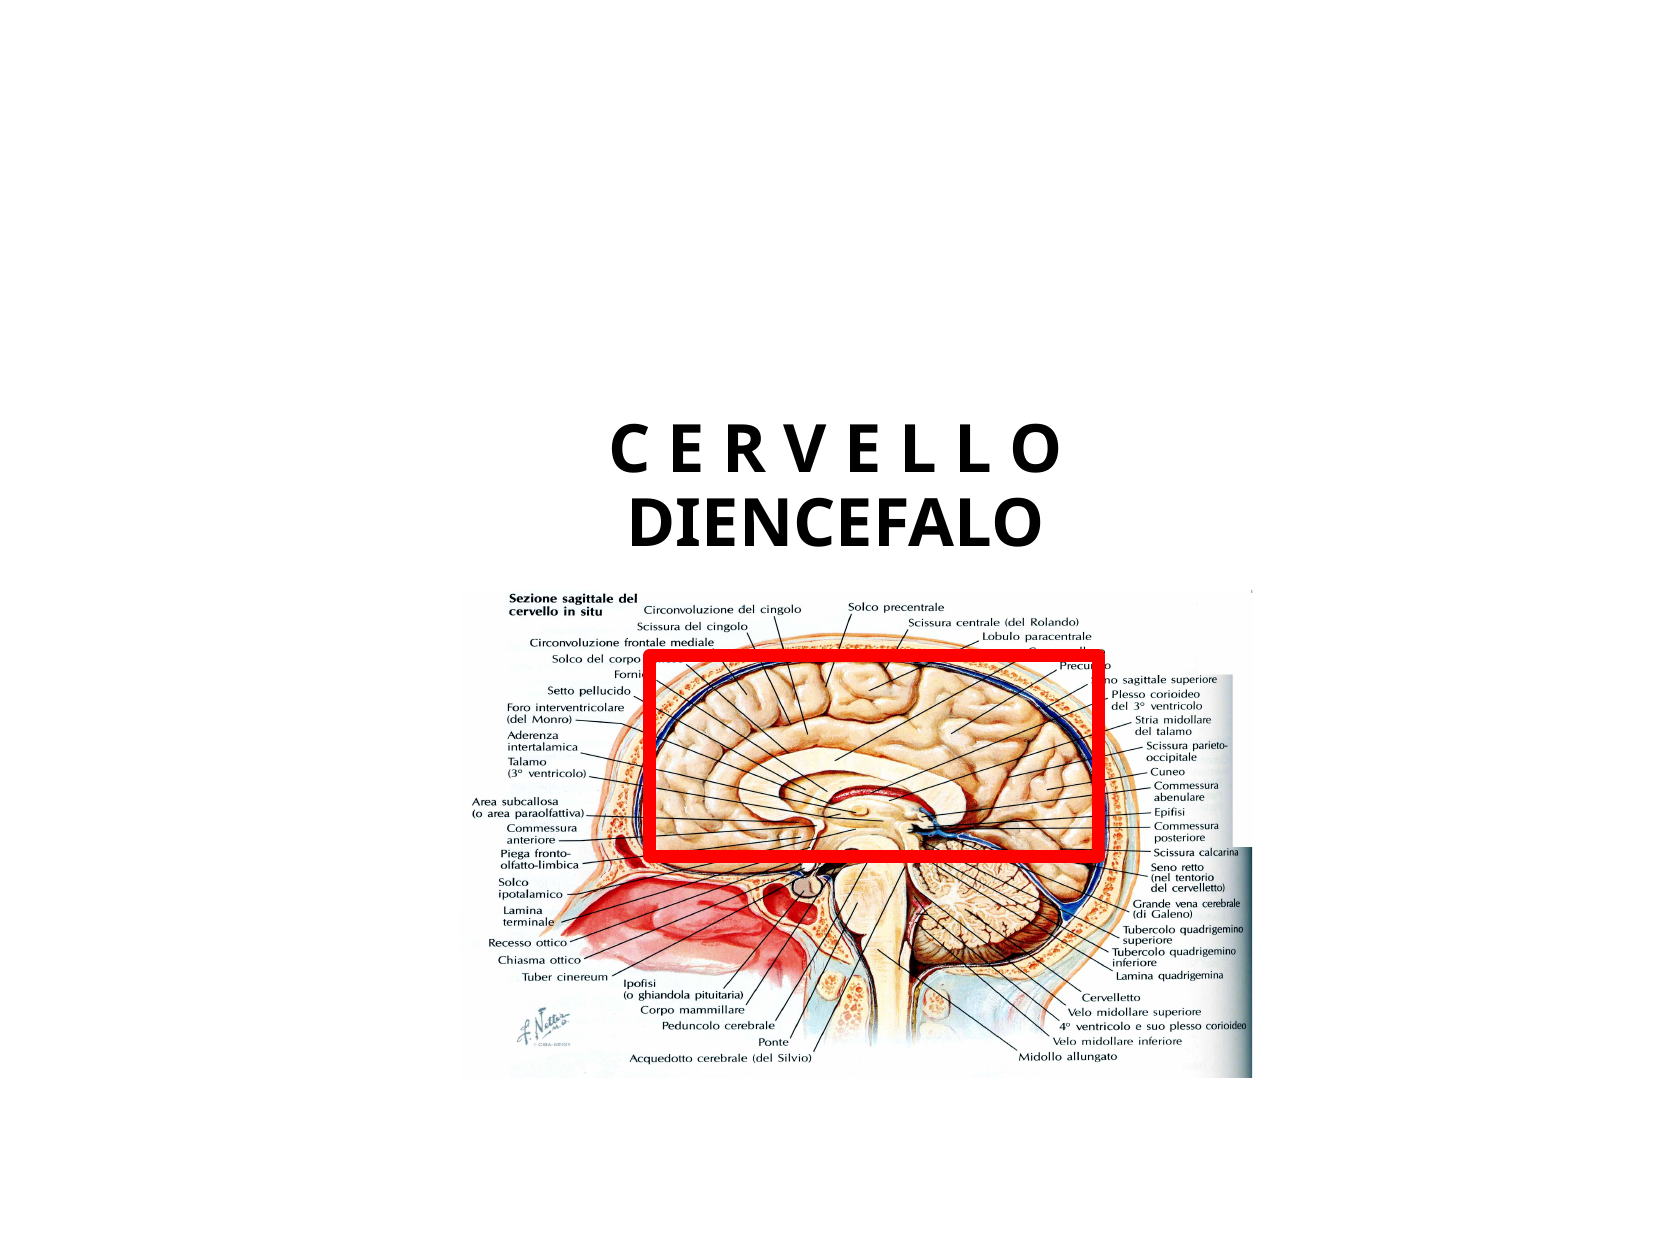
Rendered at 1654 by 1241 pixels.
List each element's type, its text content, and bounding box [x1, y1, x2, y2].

title C E R V E L L O DIENCEFALO [129, 383, 1542, 591]
picture [460, 590, 1253, 1078]
